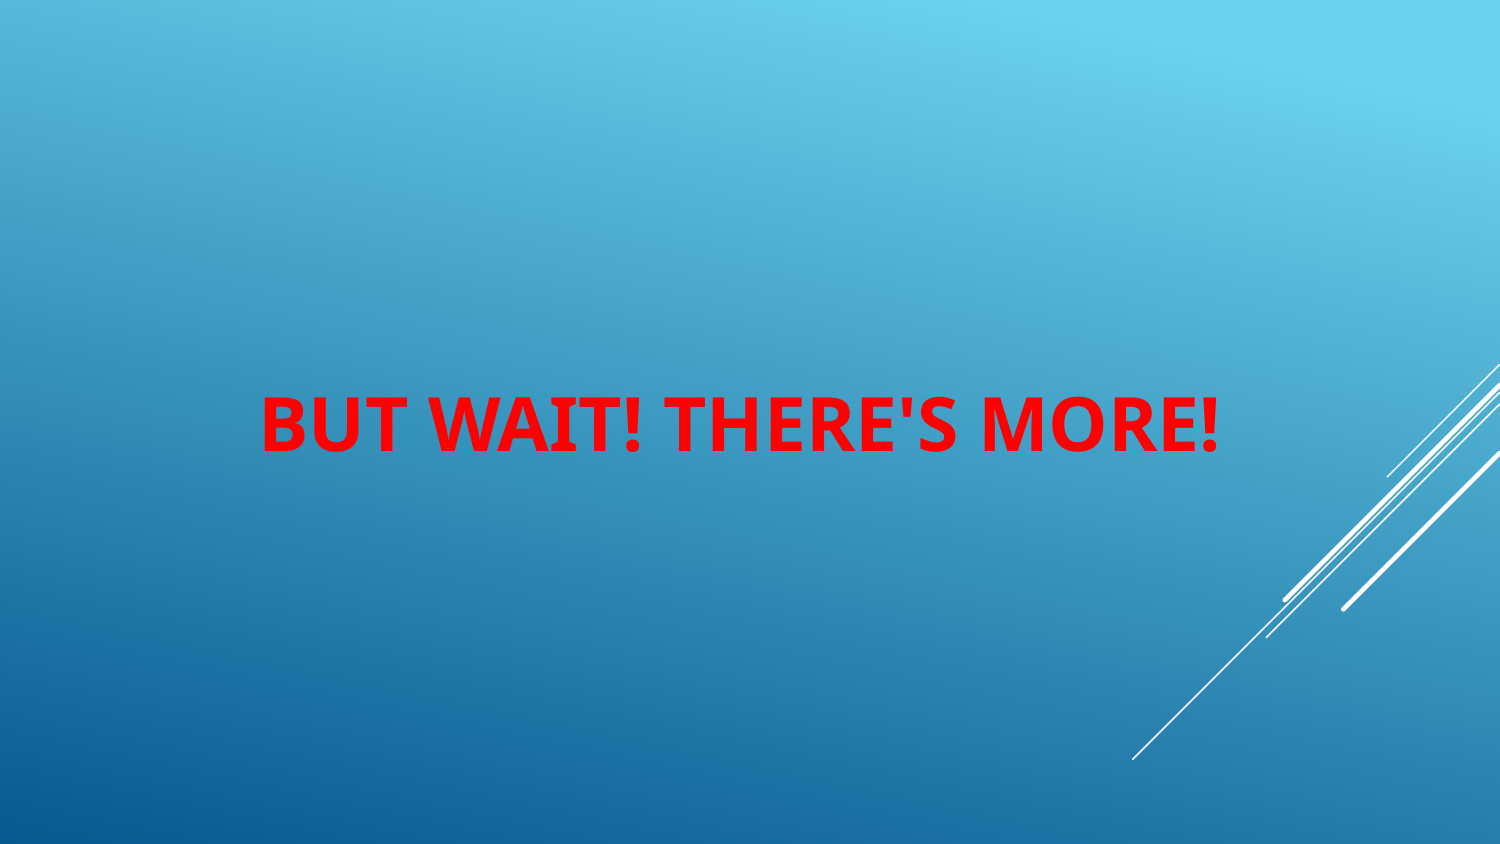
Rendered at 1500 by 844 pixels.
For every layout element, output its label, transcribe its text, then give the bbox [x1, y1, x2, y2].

title But wait! There's more! [51, 352, 1449, 491]
